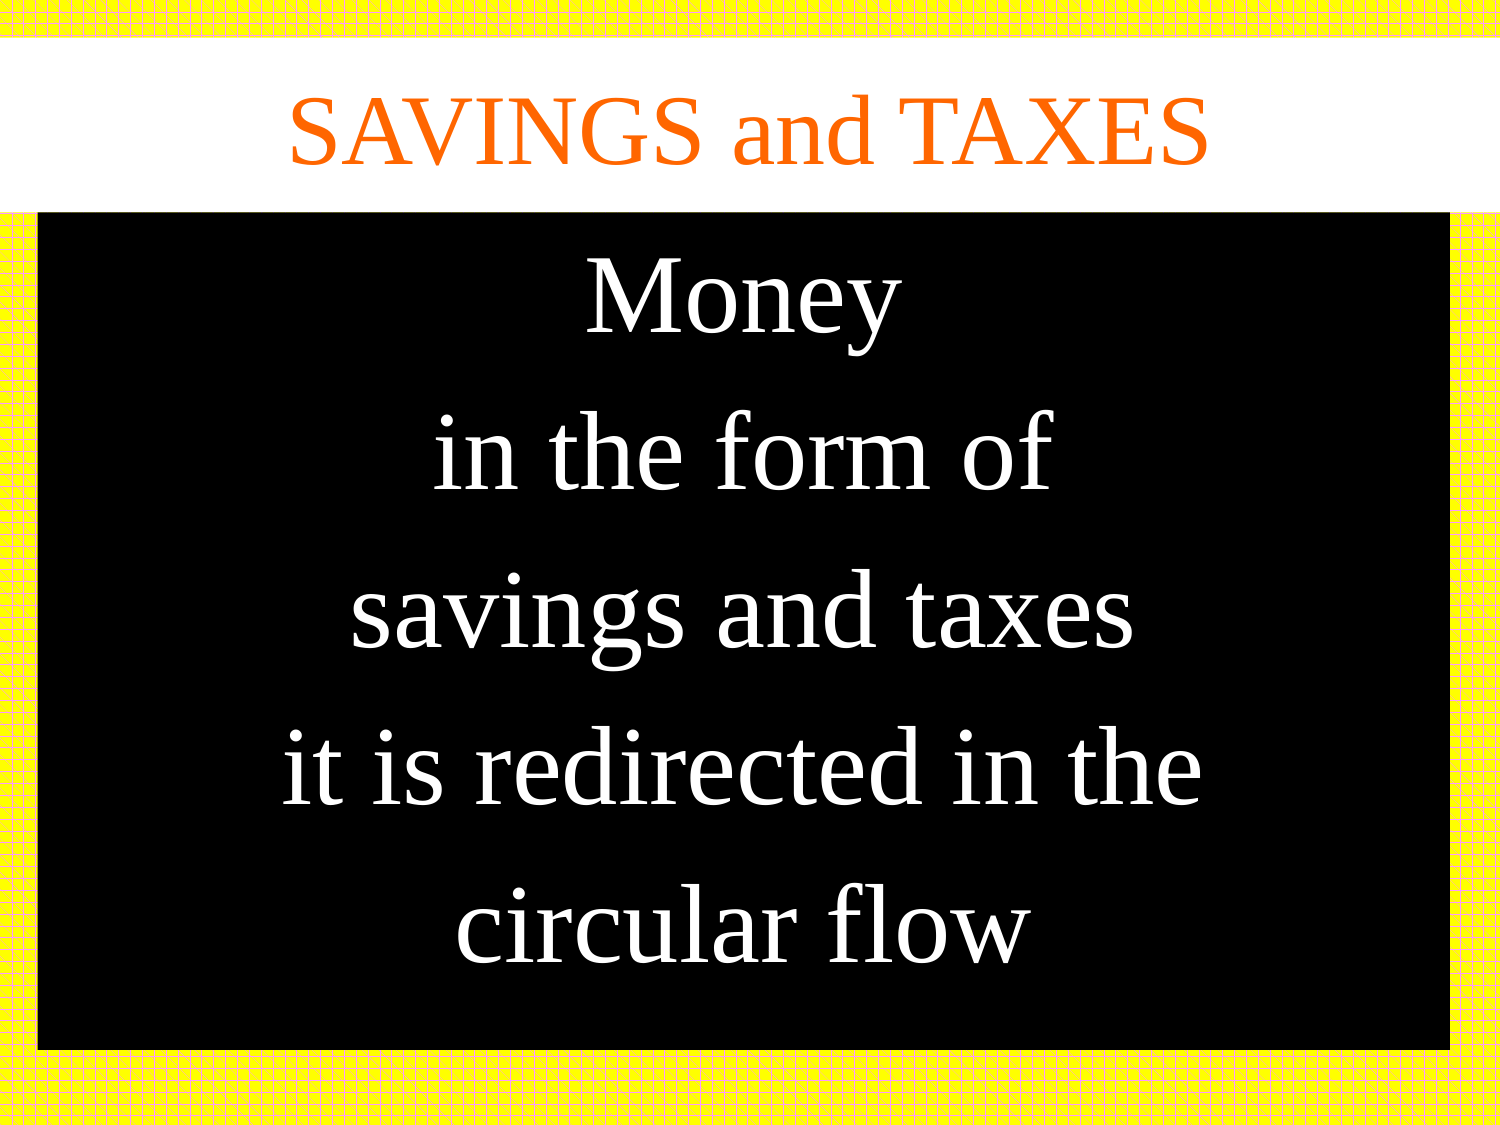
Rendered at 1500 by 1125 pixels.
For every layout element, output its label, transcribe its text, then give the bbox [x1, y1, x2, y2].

title SAVINGS and TAXES [0, 37, 1500, 213]
subtitle Money in the form of savings and taxes it is redirected in the circular flow [37, 212, 1451, 1051]
